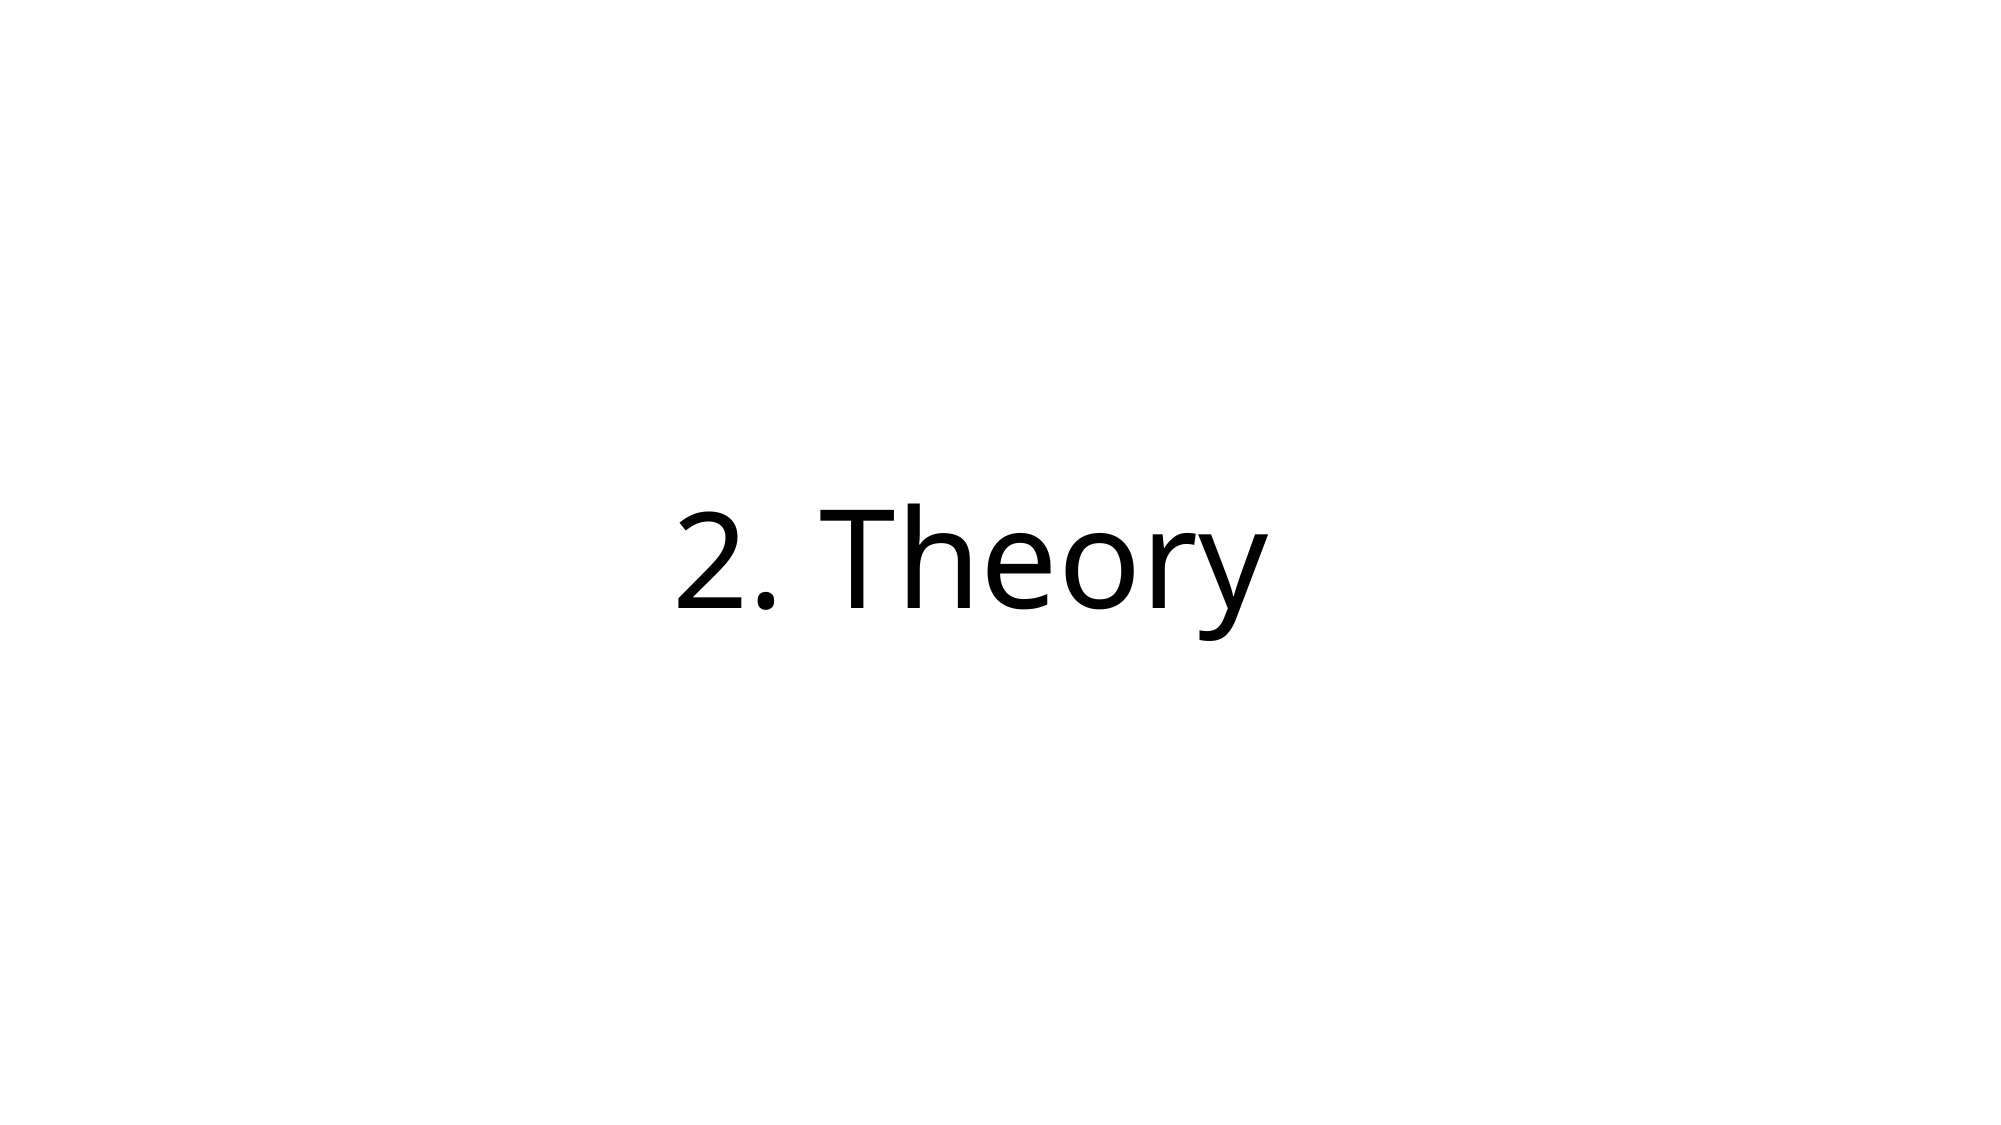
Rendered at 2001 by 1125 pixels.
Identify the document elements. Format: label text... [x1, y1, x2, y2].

title 2. Theory [108, 455, 1834, 673]
